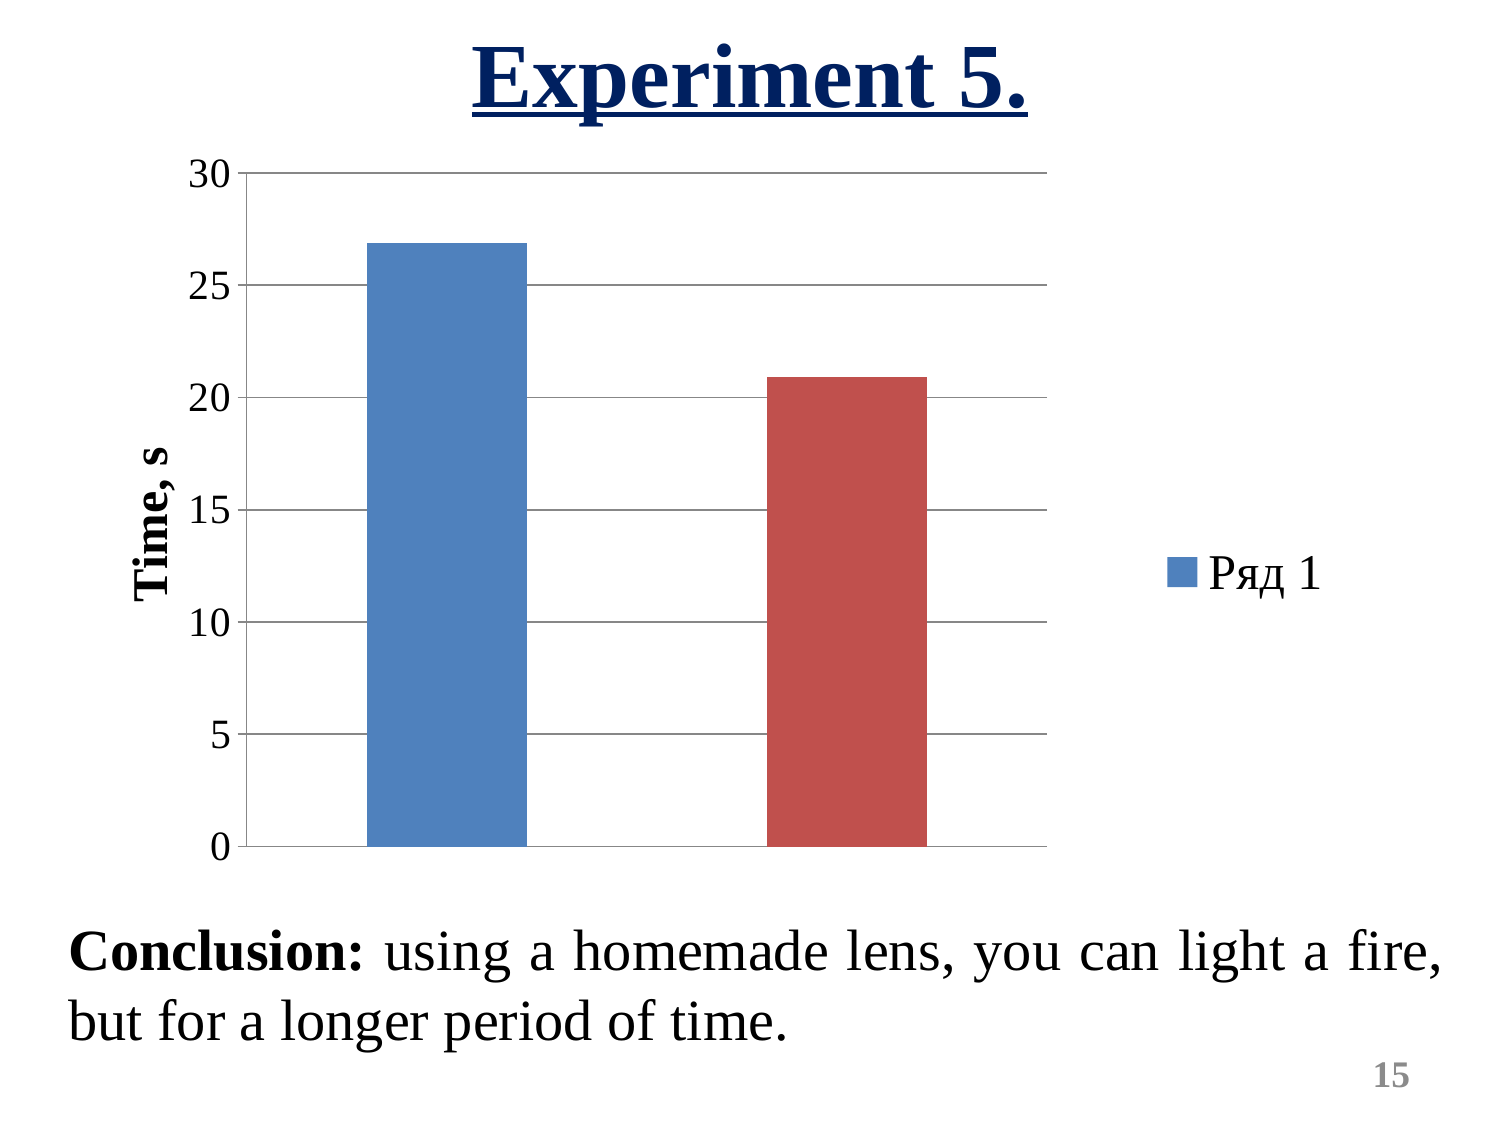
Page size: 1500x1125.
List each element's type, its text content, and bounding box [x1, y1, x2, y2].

slide_number 15 [1074, 1071, 1425, 1103]
text_box Experiment 5. [103, 7, 1397, 126]
text_box Conclusion: using a homemade lens, you can light a fire, but for a longer period of time. [53, 905, 1459, 1071]
chart [43, 148, 1456, 892]
